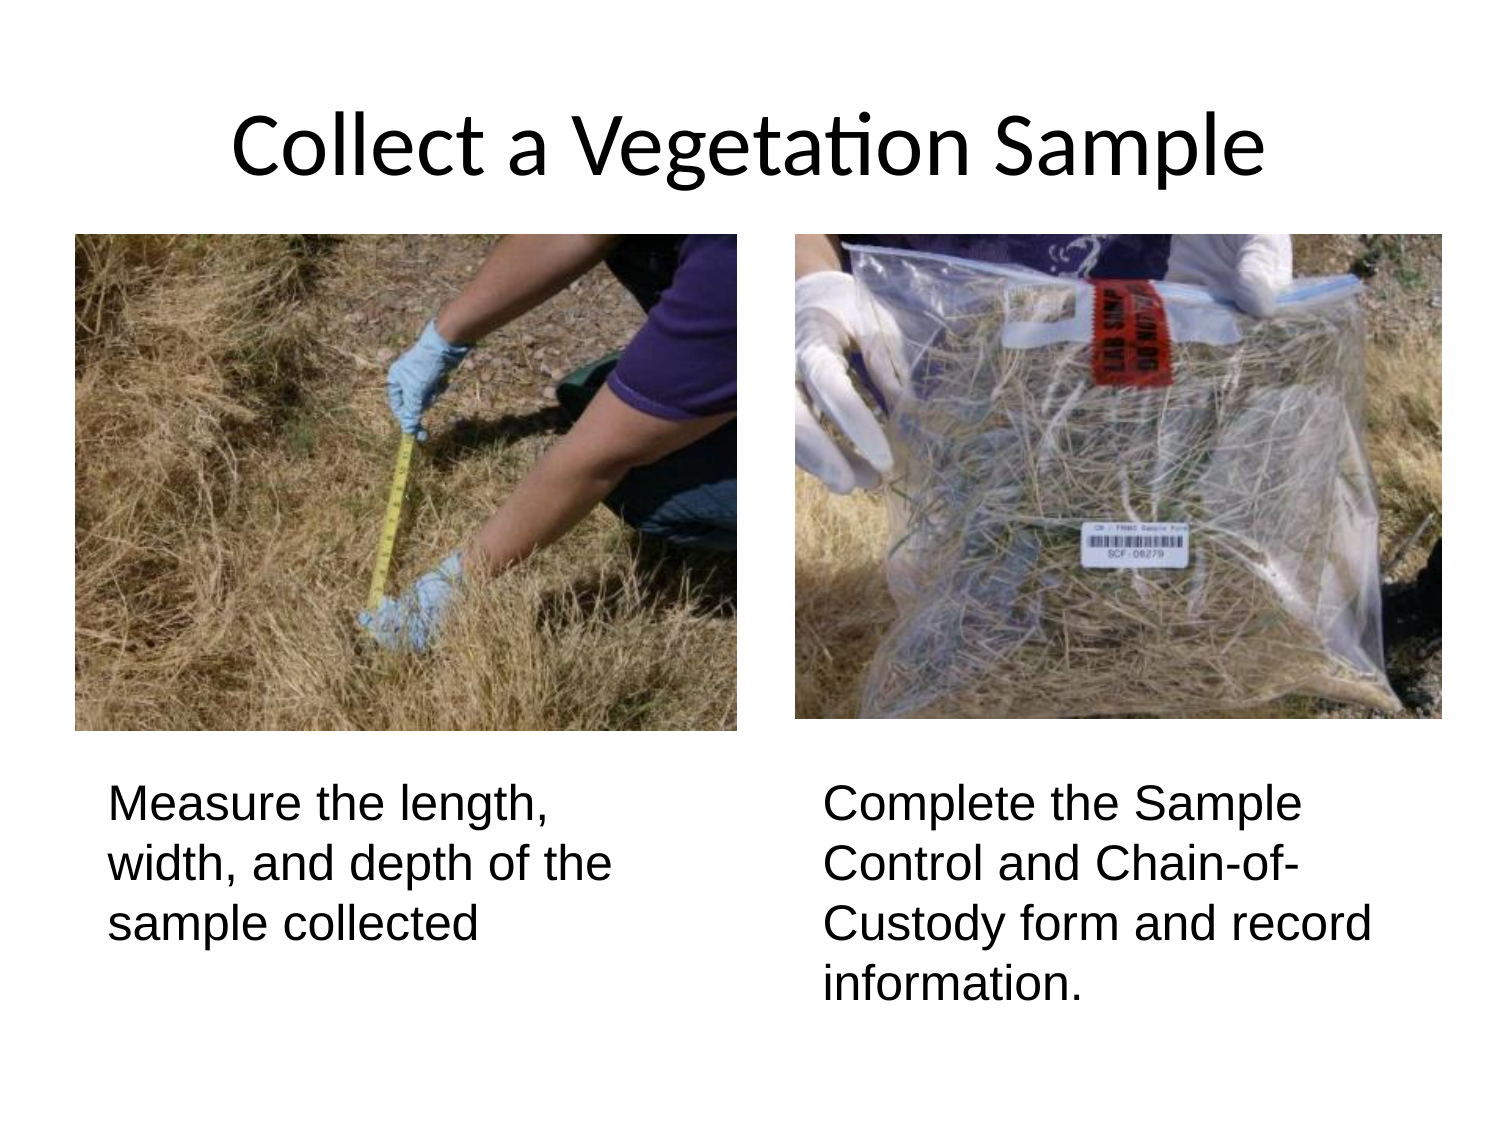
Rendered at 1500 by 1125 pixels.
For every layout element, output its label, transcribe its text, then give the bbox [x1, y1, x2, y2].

picture [74, 234, 737, 731]
title Collect a Vegetation Sample [75, 45, 1425, 233]
list Complete the Sample Control and Chain-of-Custody form and record information. [789, 763, 1416, 1061]
picture [795, 234, 1442, 719]
text_box Measure the length, width, and depth of the sample collected [74, 763, 668, 1061]
